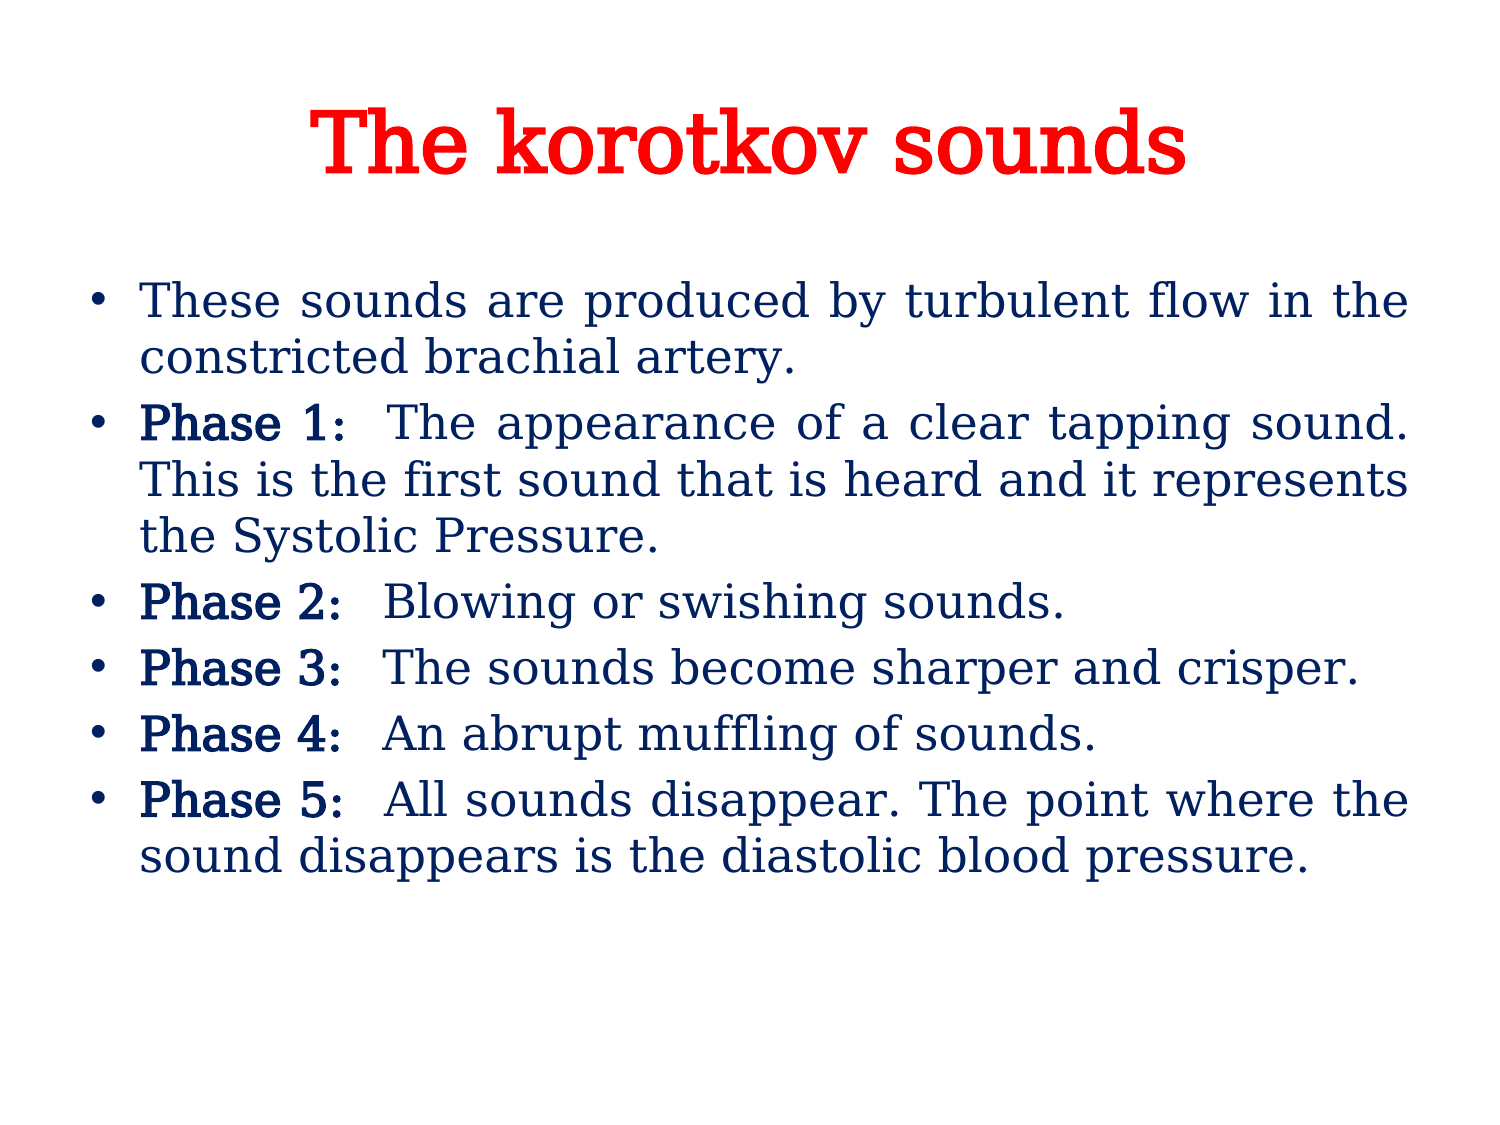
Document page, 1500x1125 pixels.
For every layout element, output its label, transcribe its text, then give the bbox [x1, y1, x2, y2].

list These sounds are produced by turbulent flow in the constricted brachial artery. Phase 1: The appearance of a clear tapping sound. This is the first sound that is heard and it represents the Systolic Pressure. Phase 2: Blowing or swishing sounds. Phase 3: The sounds become sharper and crisper. Phase 4: An abrupt muffling of sounds. Phase 5: All sounds disappear. The point where the sound disappears is the diastolic blood pressure. [75, 262, 1425, 900]
title The korotkov sounds [75, 45, 1425, 233]
